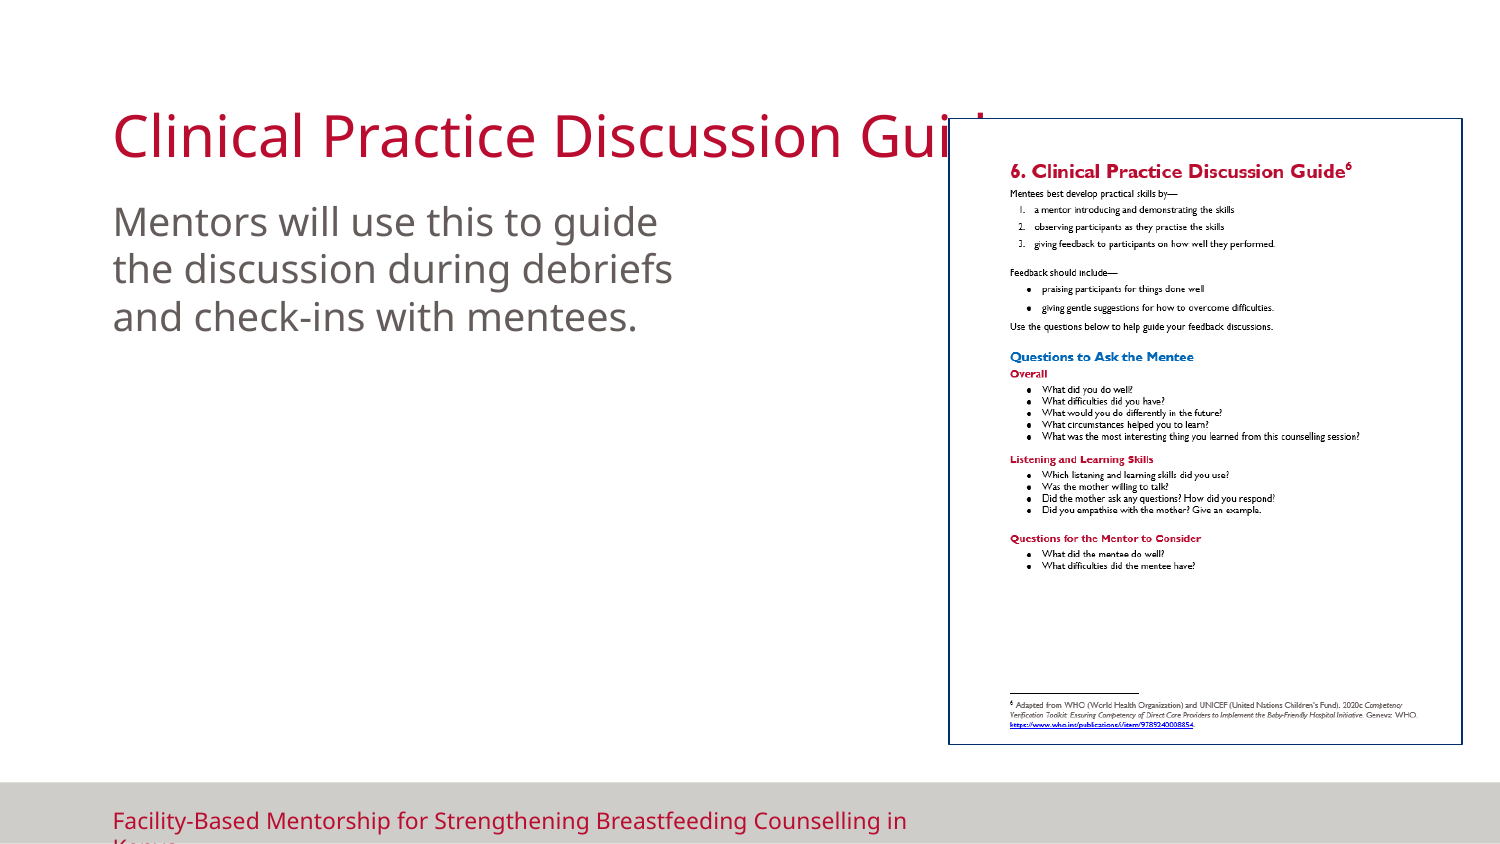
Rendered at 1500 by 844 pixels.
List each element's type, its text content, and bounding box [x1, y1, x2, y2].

list Mentors will use this to guide the discussion during debriefs and check-ins with mentees. [112, 196, 738, 760]
picture [949, 118, 1462, 745]
title Clinical Practice Discussion Guide [112, 56, 1388, 170]
